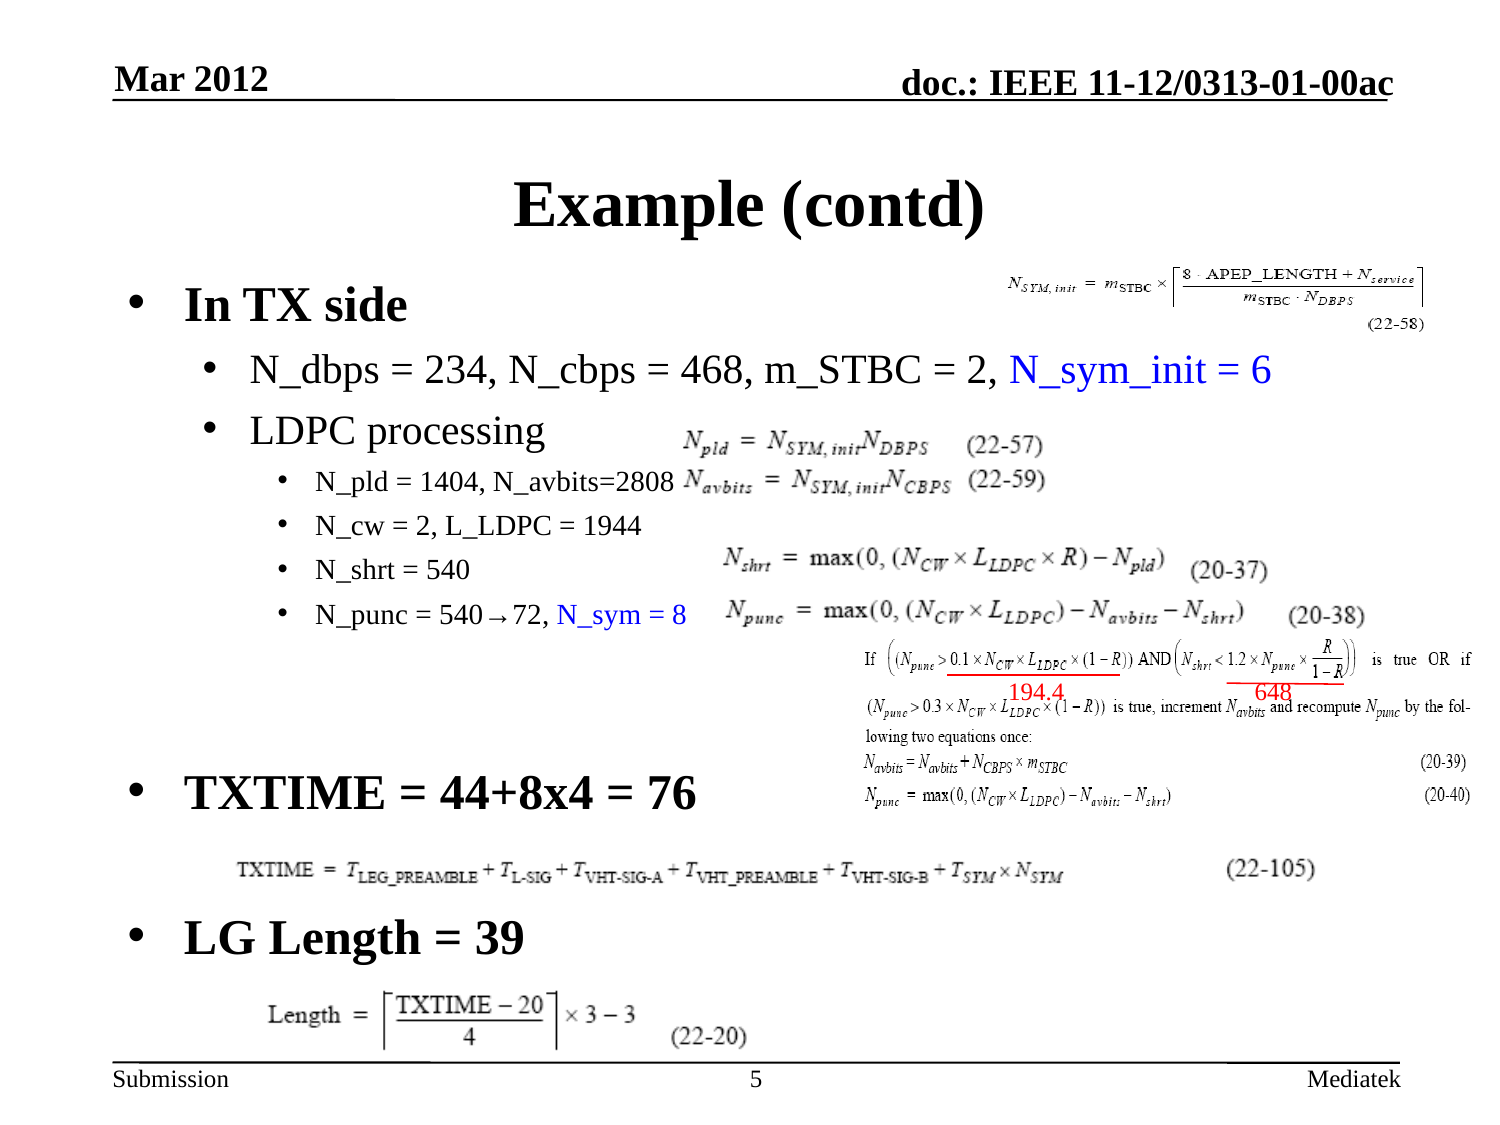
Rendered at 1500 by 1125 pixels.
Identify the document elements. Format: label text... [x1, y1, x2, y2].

picture [232, 840, 1323, 896]
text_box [263, 980, 751, 1055]
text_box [862, 636, 1475, 813]
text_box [998, 257, 1433, 336]
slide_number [114, 54, 423, 100]
list In TX side N_dbps = 234, N_cbps = 468, m_STBC = 2, N_sym_init = 6 LDPC processing N_pld = 1404, N_avbits=2808 N_cw = 2, L_LDPC = 1944 N_shrt = 540 N_punc = 540→72, N_sym = 8 TXTIME = 44+8x4 = 76 LG Length = 39 [112, 263, 1388, 1000]
footer Mediatek [902, 1061, 1402, 1093]
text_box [719, 591, 1369, 636]
title Example (contd) [112, 112, 1388, 263]
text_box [680, 422, 1050, 504]
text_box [722, 532, 1271, 587]
slide_number 5 [712, 1061, 800, 1123]
